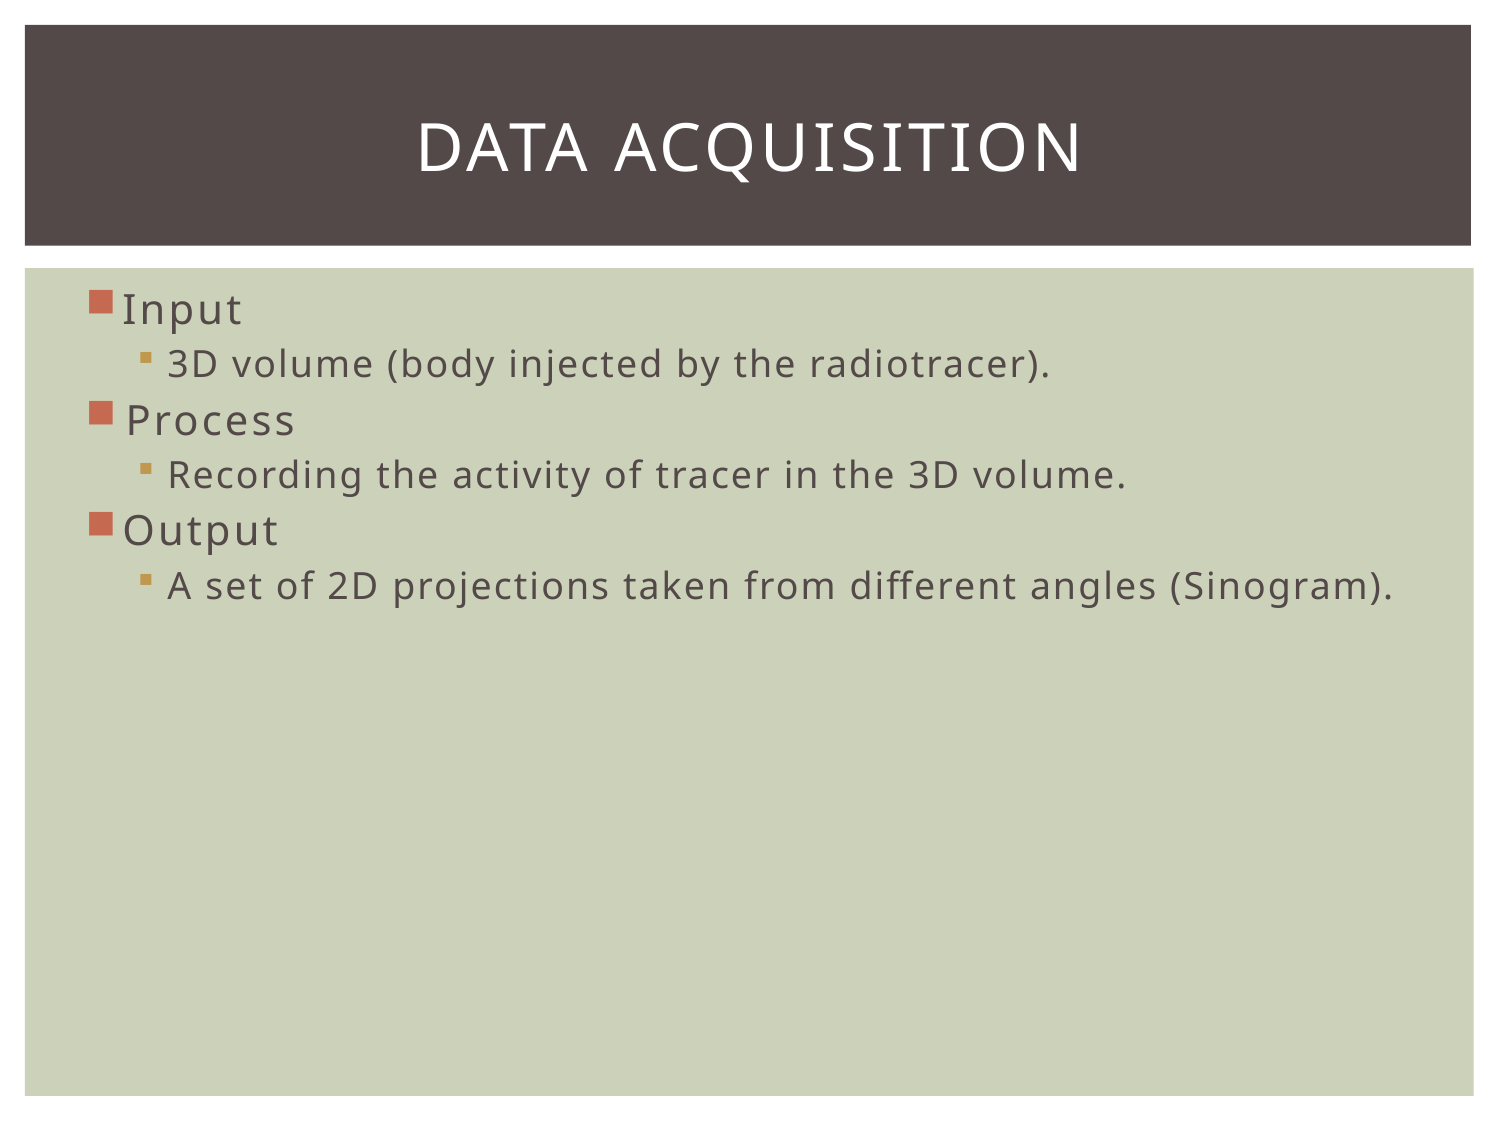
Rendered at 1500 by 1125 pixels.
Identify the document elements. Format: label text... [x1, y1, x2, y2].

list Input 3D volume (body injected by the radiotracer). Process Recording the activity of tracer in the 3D volume. Output A set of 2D projections taken from different angles (Sinogram). [62, 275, 1442, 998]
title Data Acquisition [62, 58, 1438, 232]
